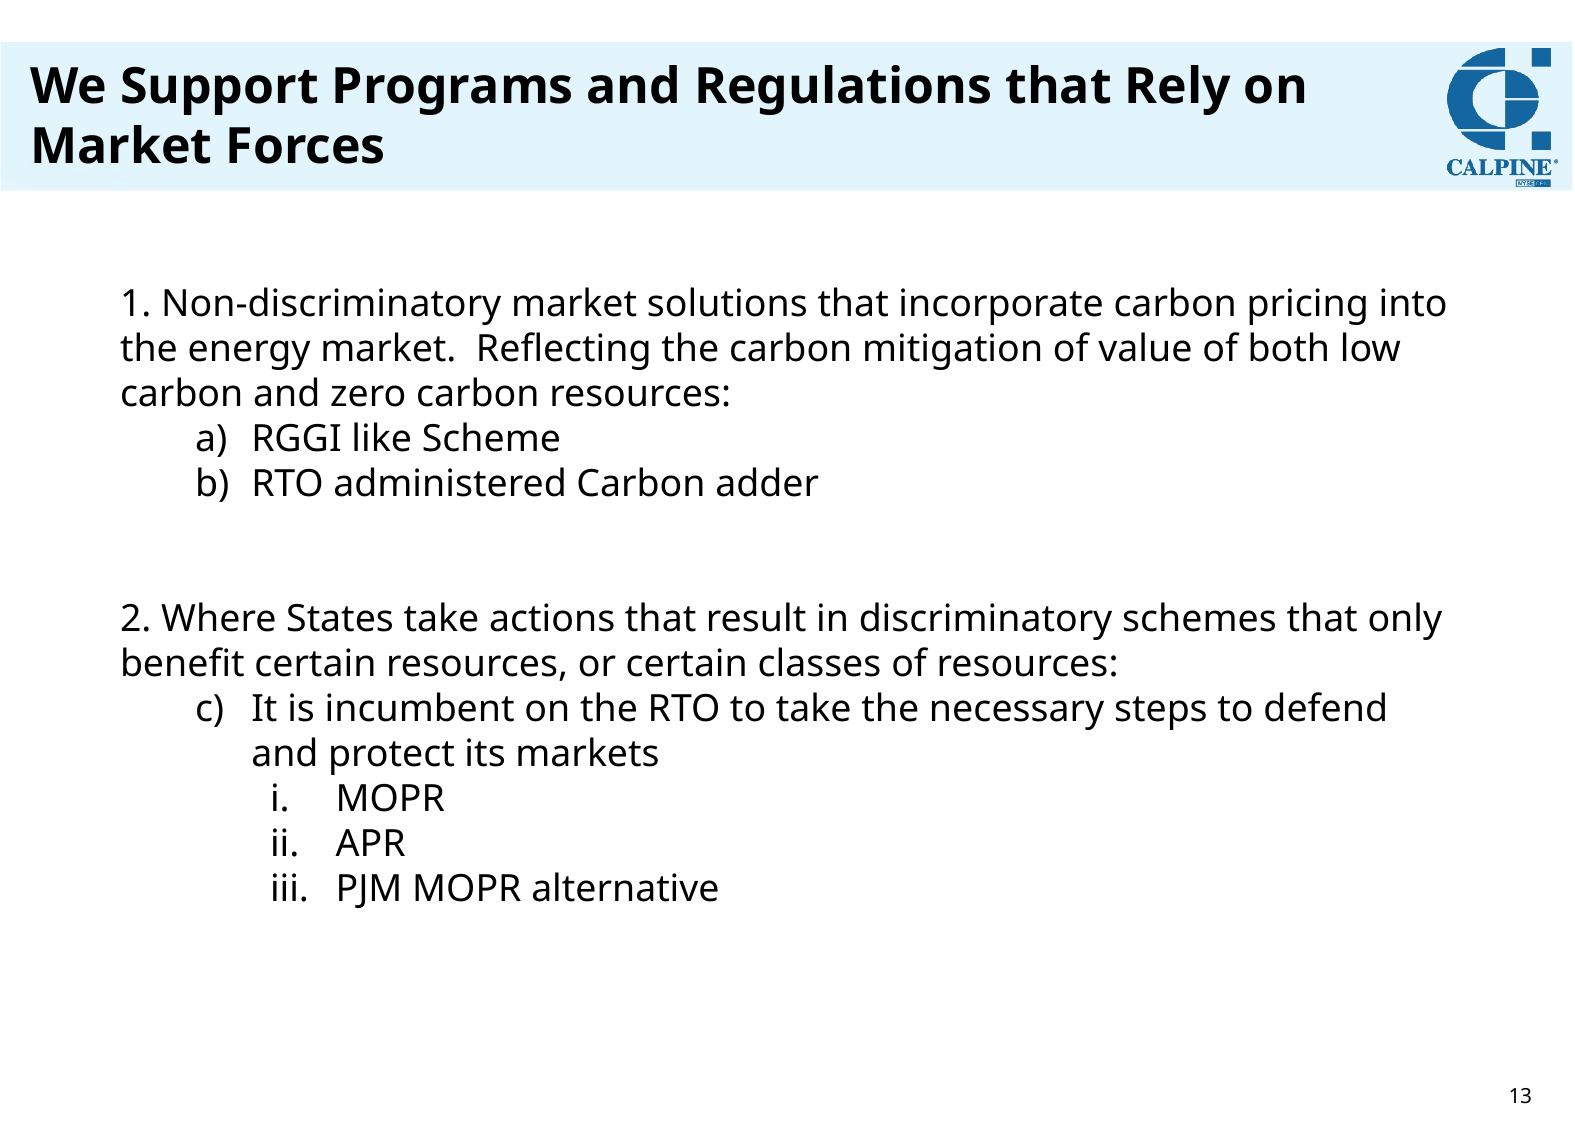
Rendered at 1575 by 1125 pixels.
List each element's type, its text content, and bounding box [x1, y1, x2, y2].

text_box 12 [1362, 1075, 1547, 1121]
picture [0, 42, 1573, 194]
title We Support Programs and Regulations that Rely on Market Forces [30, 45, 1380, 182]
text_box 1. Non-discriminatory market solutions that incorporate carbon pricing into the energy market. Reflecting the carbon mitigation of value of both low carbon and zero carbon resources: RGGI like Scheme RTO administered Carbon adder 2. Where States take actions that result in discriminatory schemes that only benefit certain resources, or certain classes of resources: It is incumbent on the RTO to take the necessary steps to defend and protect its markets MOPR APR PJM MOPR alternative [105, 263, 1471, 959]
